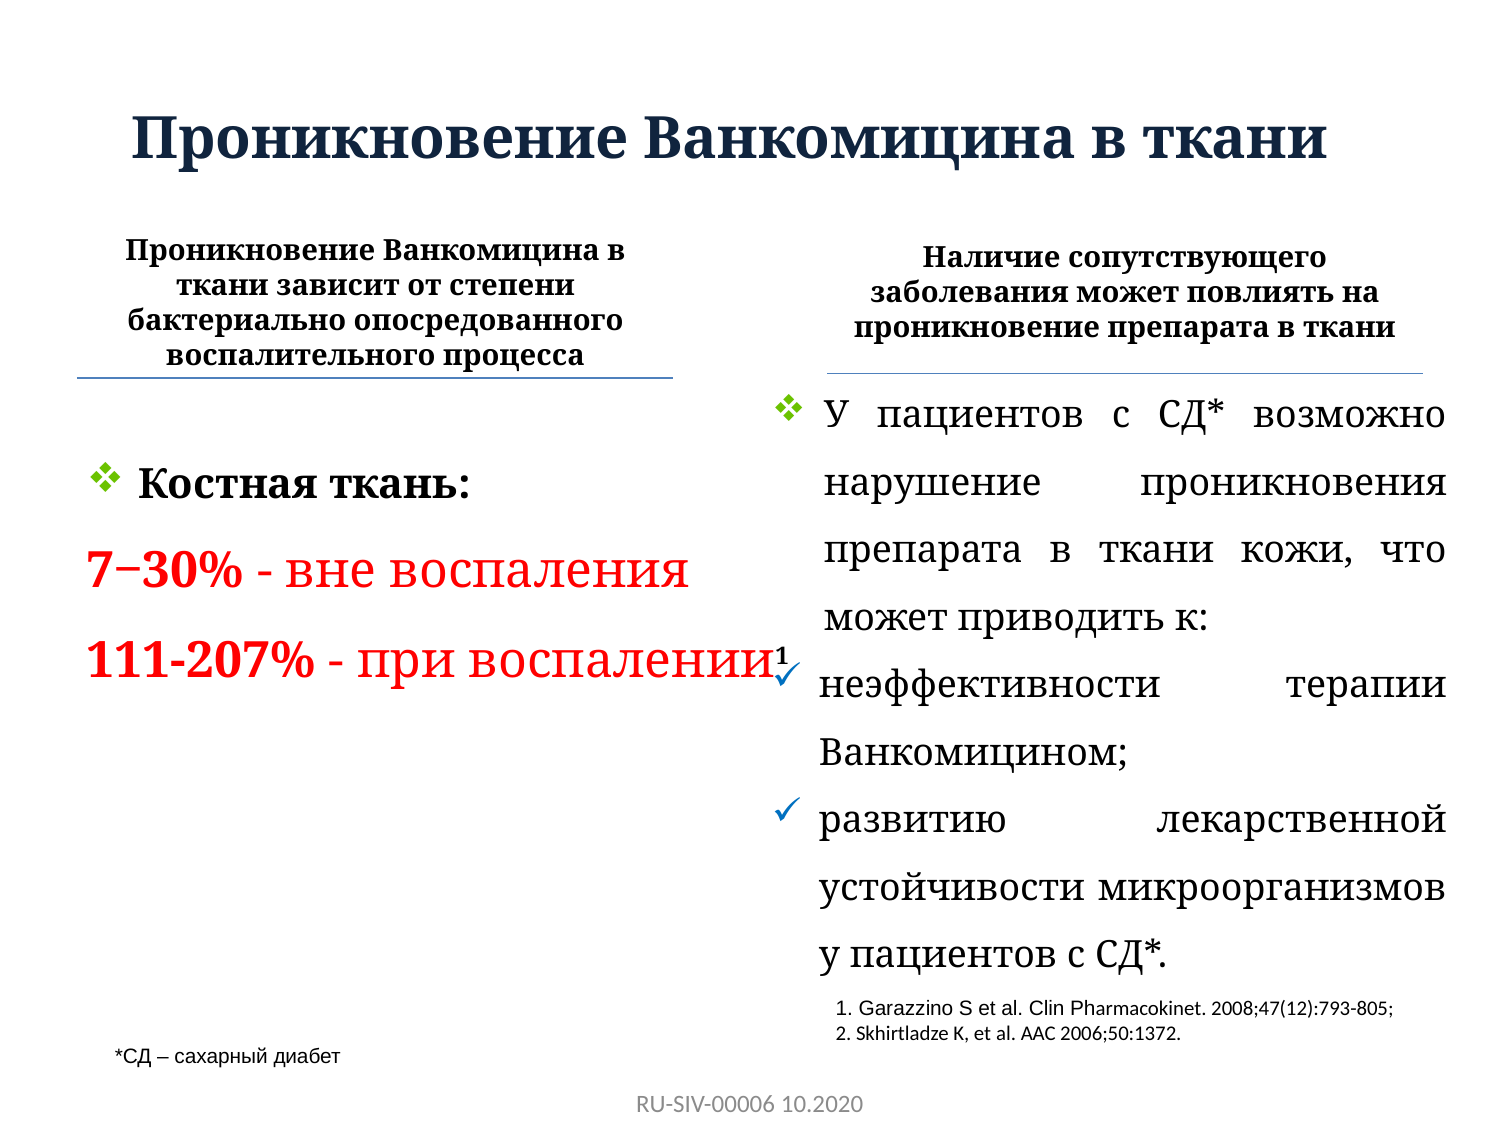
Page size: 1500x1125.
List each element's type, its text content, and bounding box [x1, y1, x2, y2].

text_box У пациентов с СД* возможно нарушение проникновения препарата в ткани кожи, что может приводить к: неэффективности терапии Ванкомицином; развитию лекарственной устойчивости микроорганизмов у пациентов с СД*. [702, 349, 1447, 876]
text_box Наличие сопутствующего заболевания может повлиять на проникновение препарата в ткани [827, 238, 1423, 283]
text_box *СД – сахарный диабет [100, 1035, 396, 1075]
text_box Проникновение Ванкомицина в ткани зависит от степени бактериально опосредованного воспалительного процесса [77, 231, 674, 350]
footer RU-SIV-00006 10.2020 [512, 1072, 988, 1125]
text_box Костная ткань: 7‒30% - вне воспаления 111-207% - при воспалении1 [17, 414, 869, 1037]
text_box 1. Garazzino S et al. Clin Pharmacokinet. 2008;47(12):793-805; 2. Skhirtladze K, et al. AAC 2006;50:1372. [820, 987, 1447, 1053]
title Проникновение Ванкомицина в ткани [116, 46, 1425, 223]
